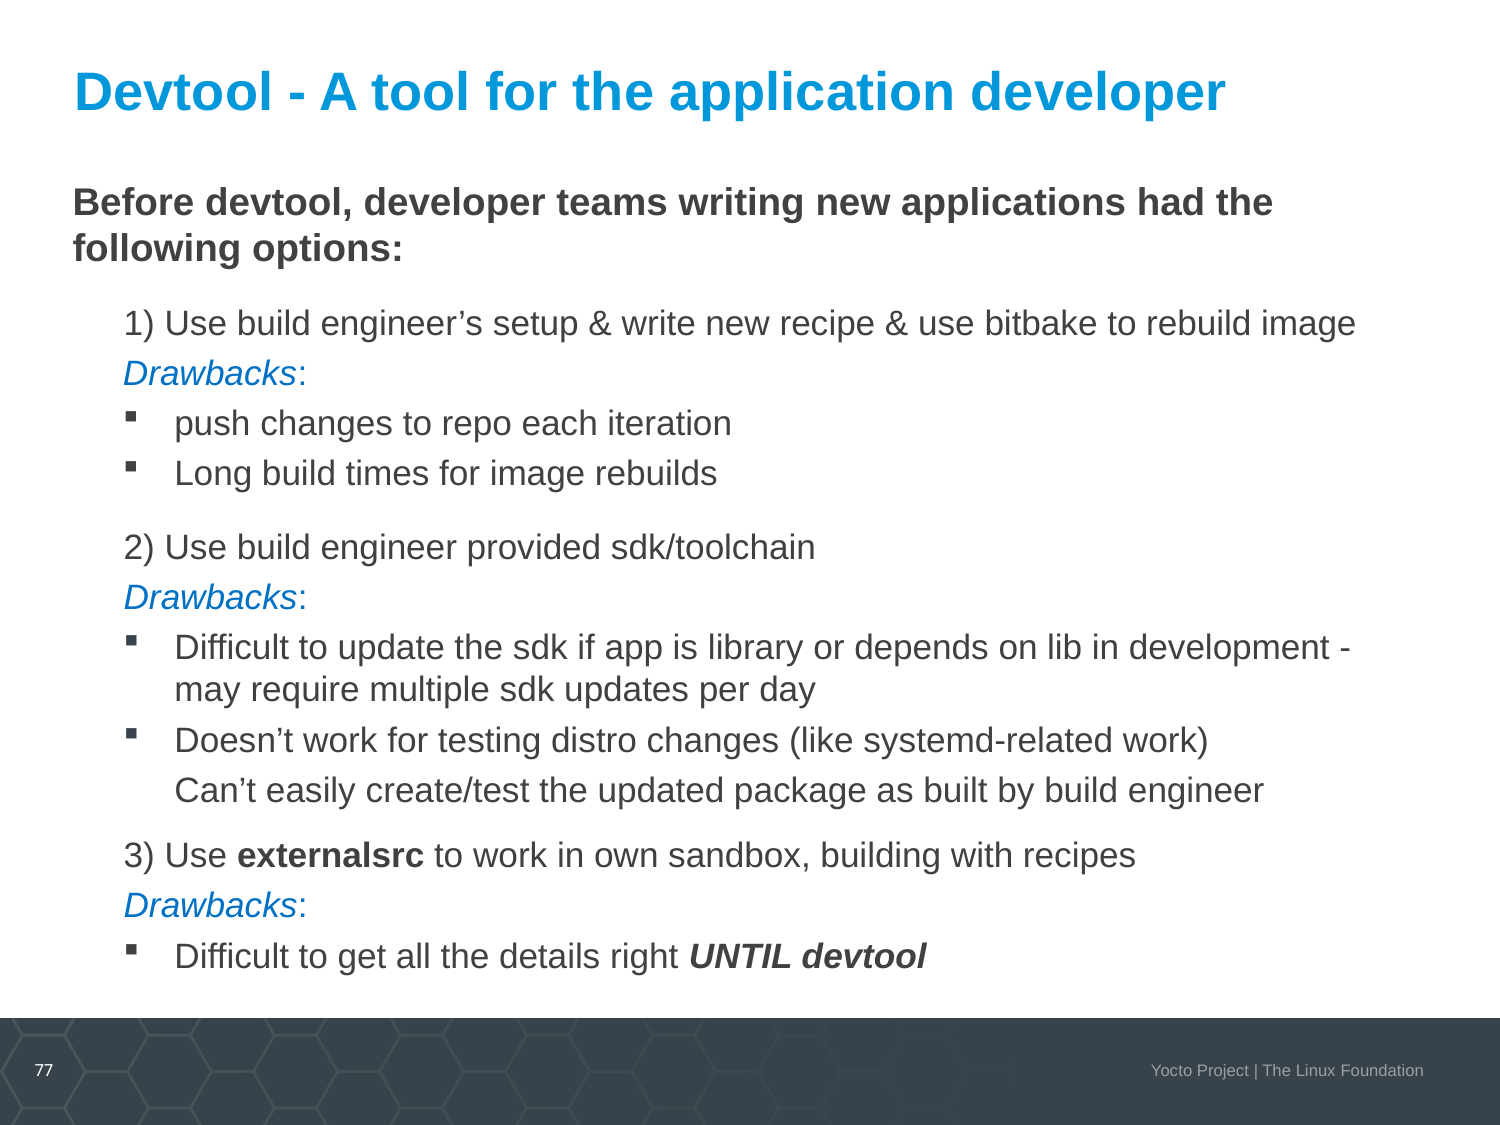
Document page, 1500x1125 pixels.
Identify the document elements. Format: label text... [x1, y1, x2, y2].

picture [0, 0, 1500, 1125]
title Devtool - A tool for the application developer [74, 67, 1425, 213]
list Before devtool, developer teams writing new applications had the following options: 1) Use build engineer’s setup & write new recipe & use bitbake to rebuild image Drawbacks: push changes to repo each iteration Long build times for image rebuilds 2) Use build engineer provided sdk/toolchain Drawbacks: Difficult to update the sdk if app is library or depends on lib in development - may require multiple sdk updates per day Doesn’t work for testing distro changes (like systemd-related work) Can’t easily create/test the updated package as built by build engineer 3) Use externalsrc to work in own sandbox, building with recipes Drawbacks: Difficult to get all the details right UNTIL devtool [72, 176, 1423, 984]
